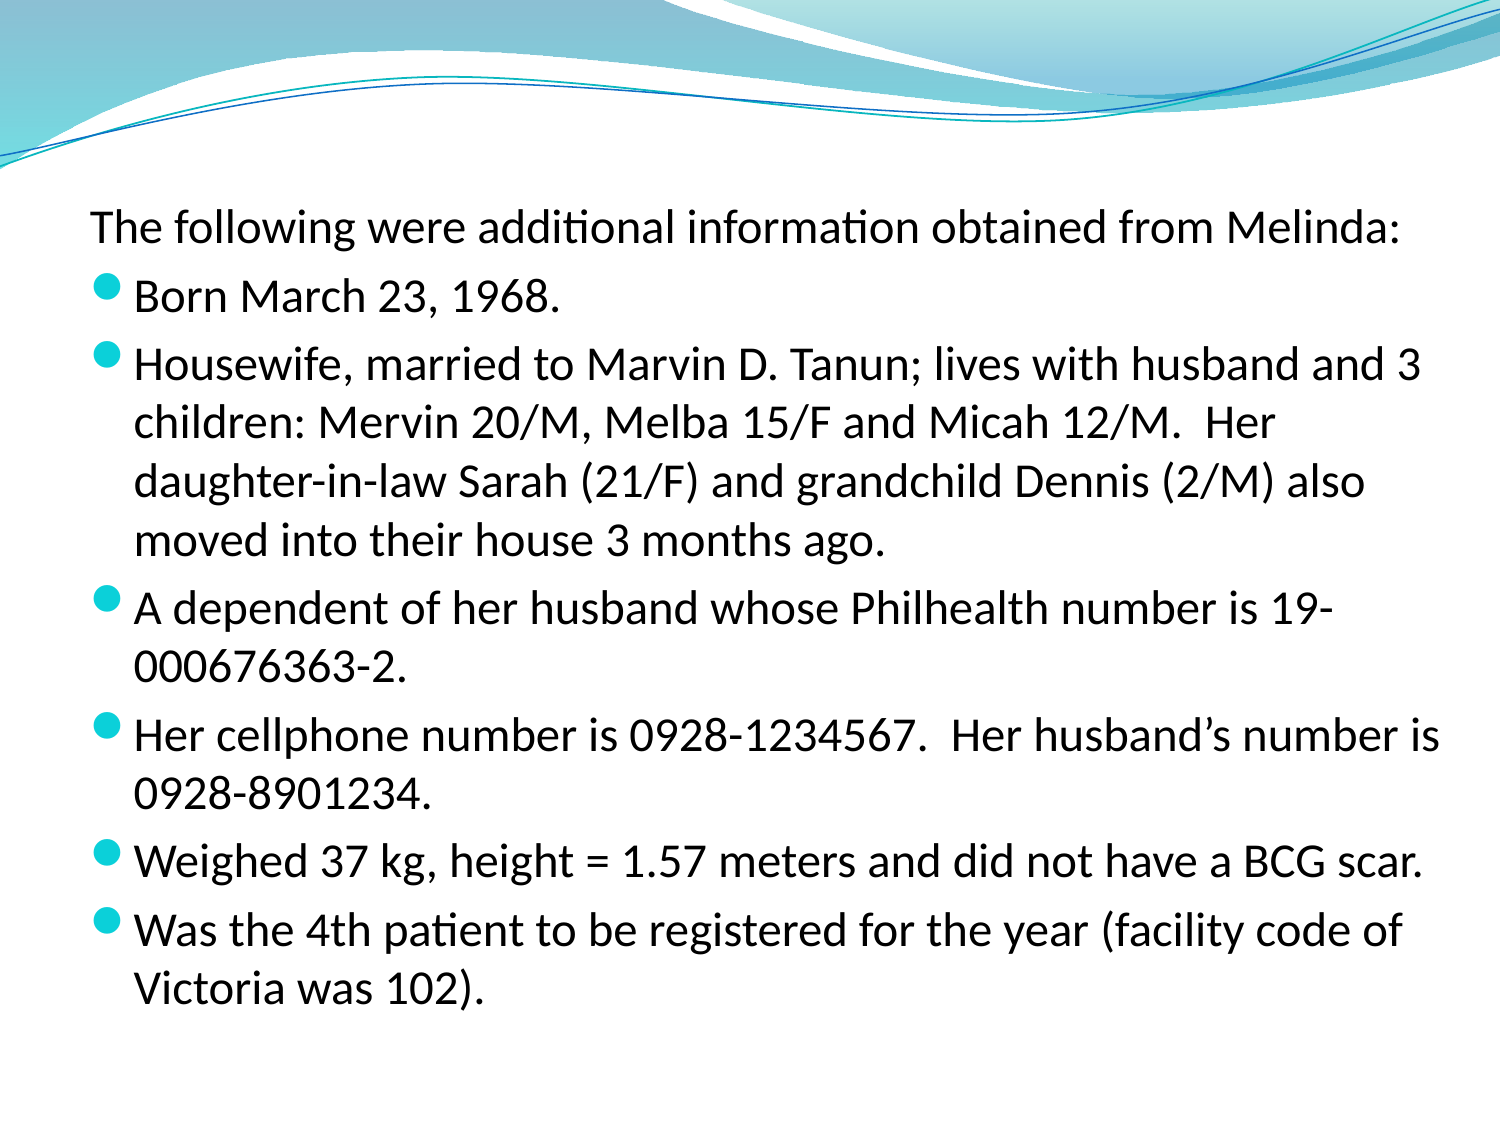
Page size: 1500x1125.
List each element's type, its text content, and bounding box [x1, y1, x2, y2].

list The following were additional information obtained from Melinda: Born March 23, 1968. Housewife, married to Marvin D. Tanun; lives with husband and 3 children: Mervin 20/M, Melba 15/F and Micah 12/M. Her daughter-in-law Sarah (21/F) and grandchild Dennis (2/M) also moved into their house 3 months ago. A dependent of her husband whose Philhealth number is 19-000676363-2. Her cellphone number is 0928-1234567. Her husband’s number is 0928-8901234. Weighed 37 kg, height = 1.57 meters and did not have a BCG scar. Was the 4th patient to be registered for the year (facility code of Victoria was 102). [75, 187, 1463, 1038]
